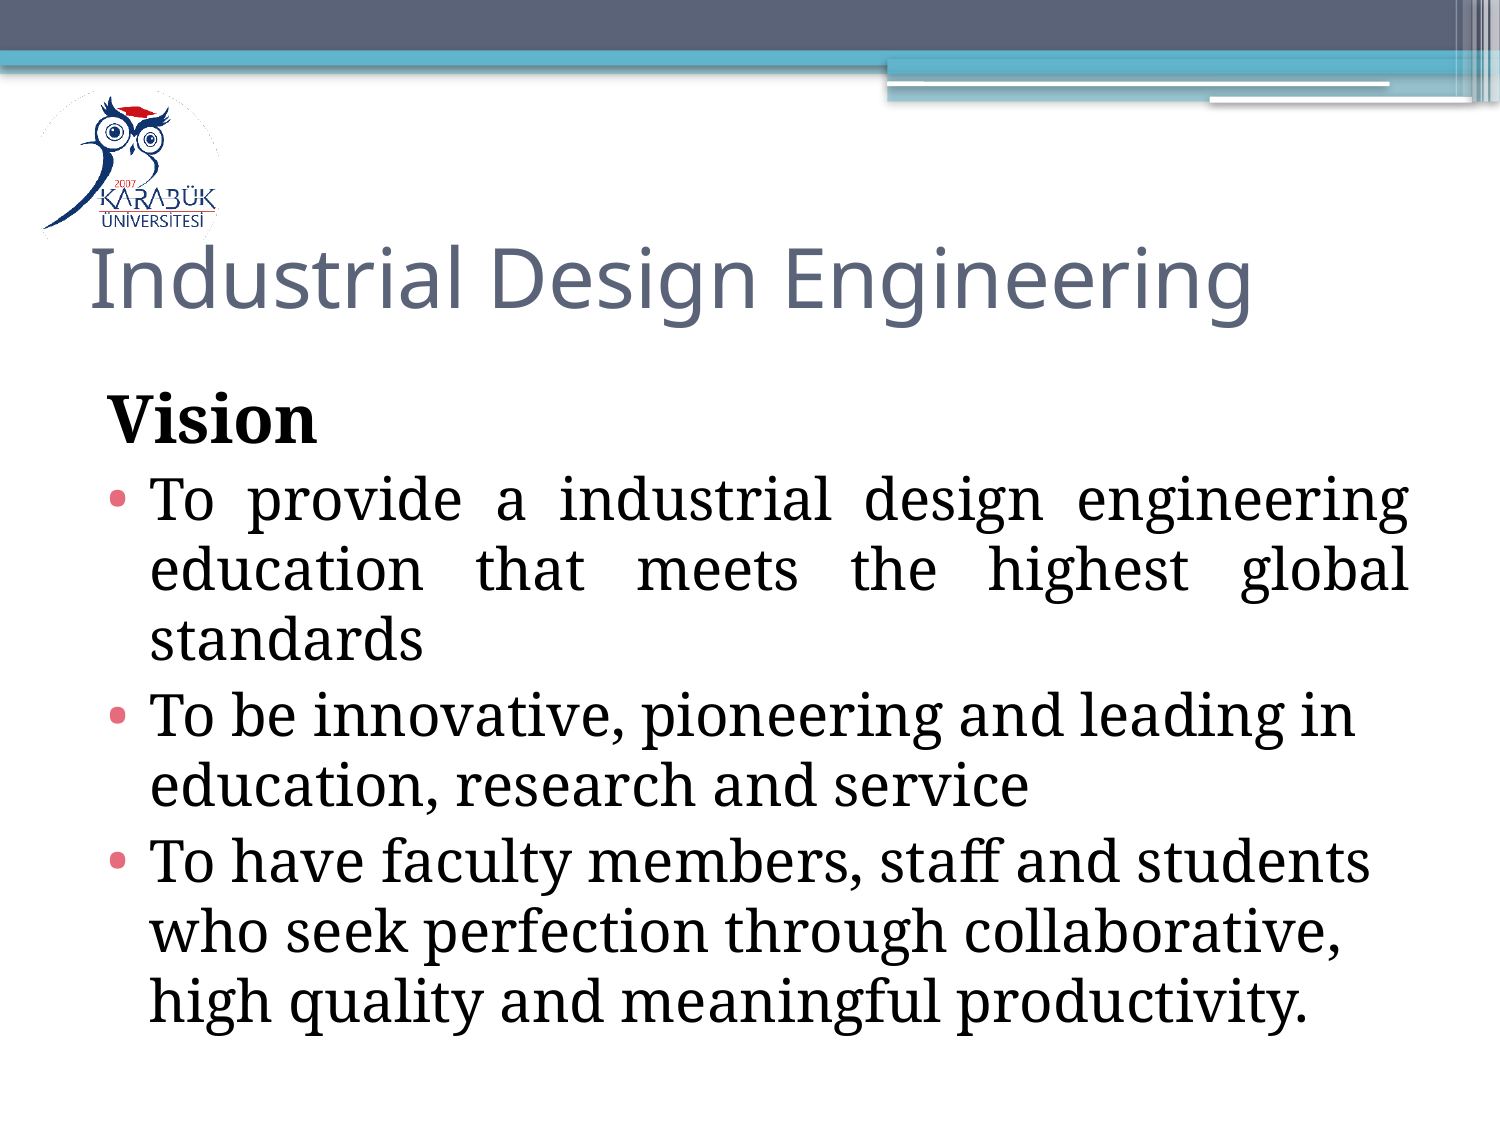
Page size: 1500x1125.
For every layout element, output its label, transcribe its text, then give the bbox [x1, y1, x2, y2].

title Industrial Design Engineering [75, 187, 1425, 363]
list Vision To provide a industrial design engineering education that meets the highest global standards To be innovative, pioneering and leading in education, research and service To have faculty members, staff and students who seek perfection through collaborative, high quality and meaningful productivity. [75, 368, 1425, 1079]
picture [40, 89, 219, 240]
